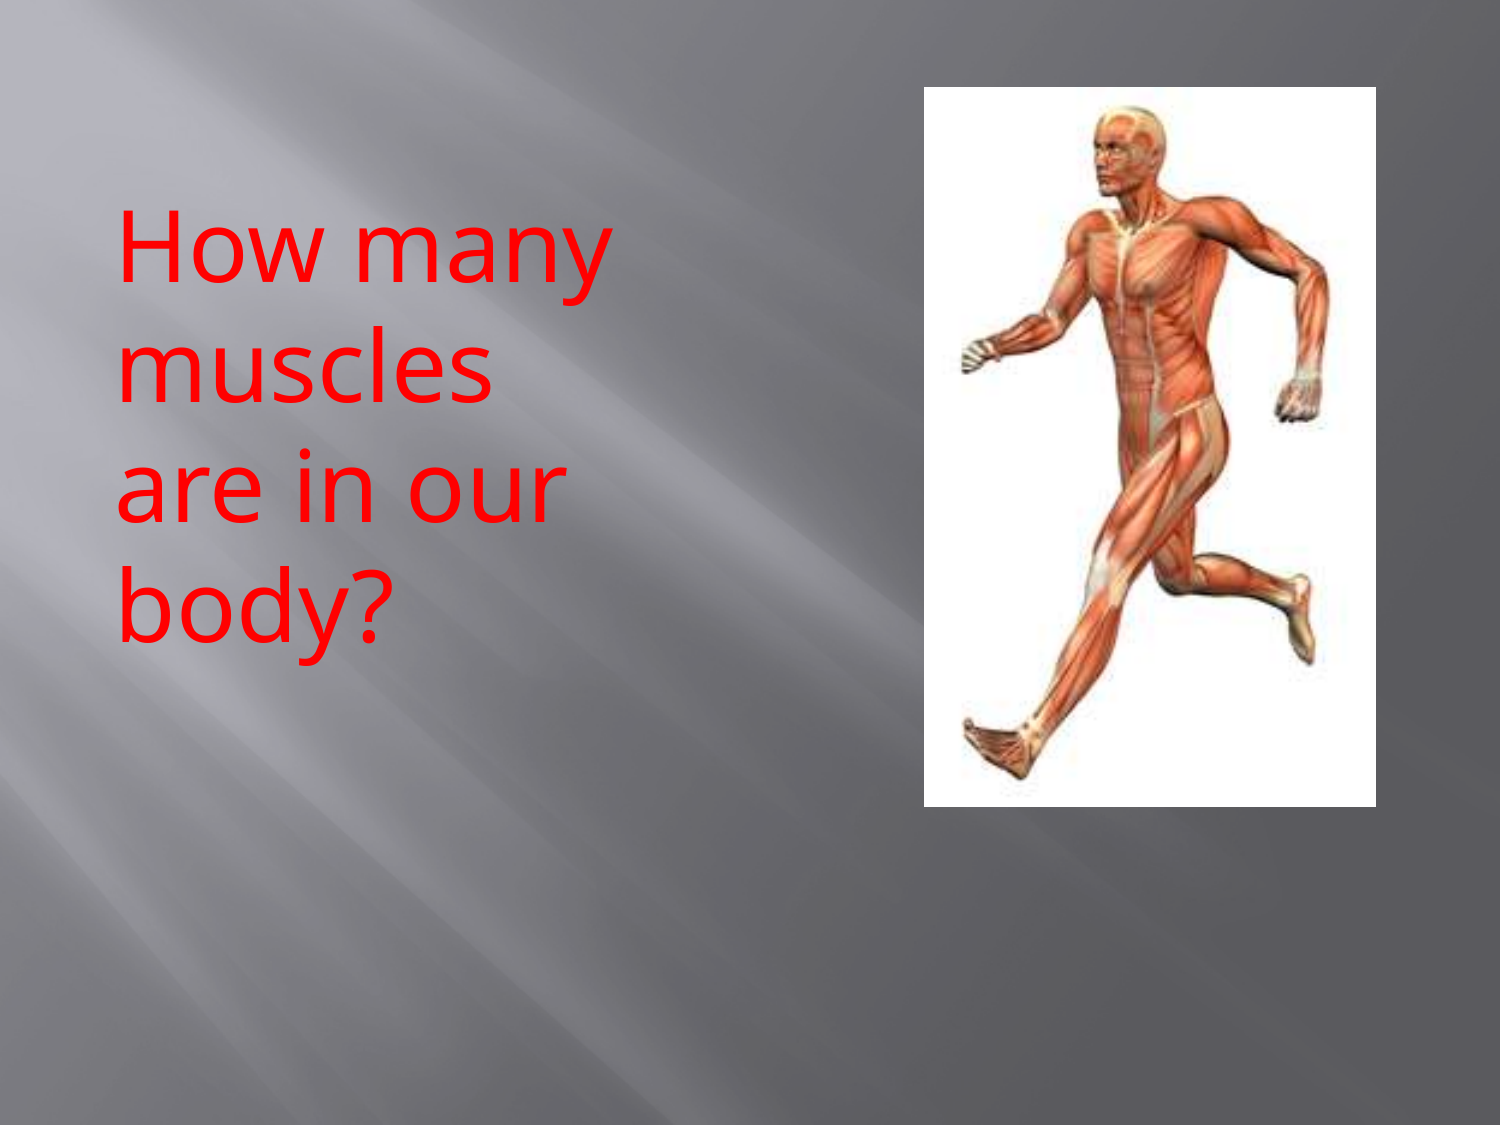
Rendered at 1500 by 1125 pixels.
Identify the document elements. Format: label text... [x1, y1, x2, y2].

picture [924, 87, 1376, 807]
text_box How many muscles are in our body? [99, 174, 675, 670]
